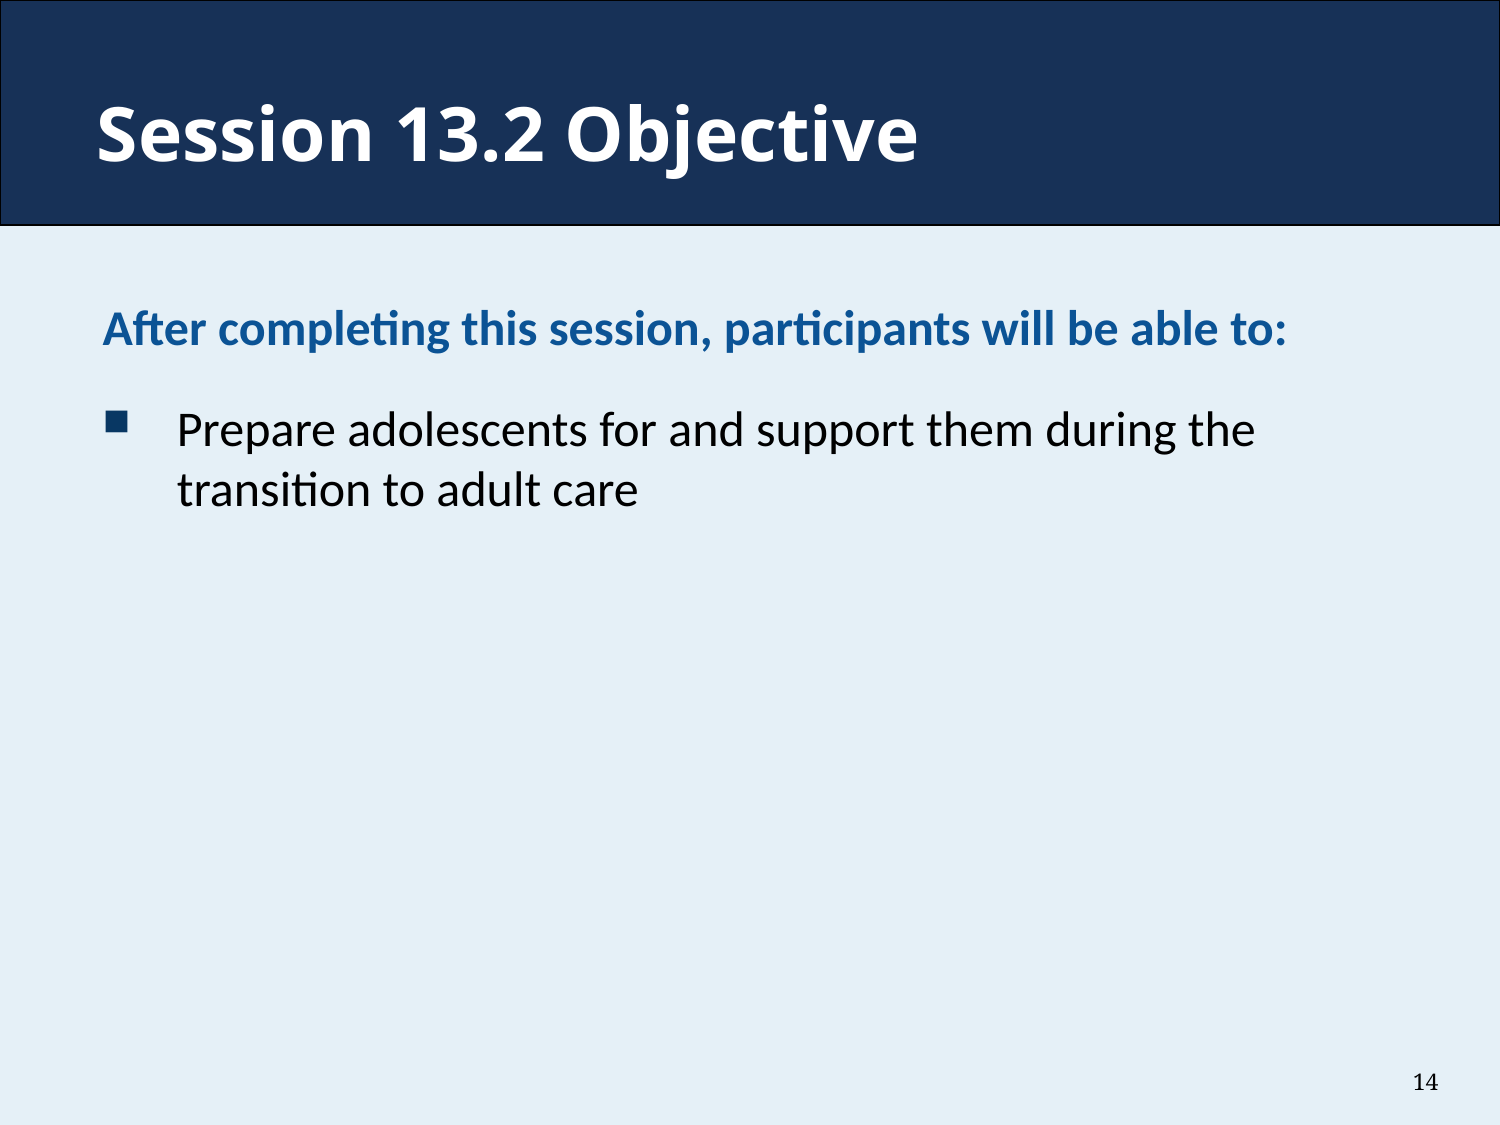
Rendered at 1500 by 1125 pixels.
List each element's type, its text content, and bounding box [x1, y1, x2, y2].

slide_number 14 [1362, 1053, 1454, 1114]
title Session 13.2 Objective [81, 79, 1438, 263]
text_box After completing this session, participants will be able to: Prepare adolescents for and support them during the transition to adult care [87, 287, 1438, 968]
